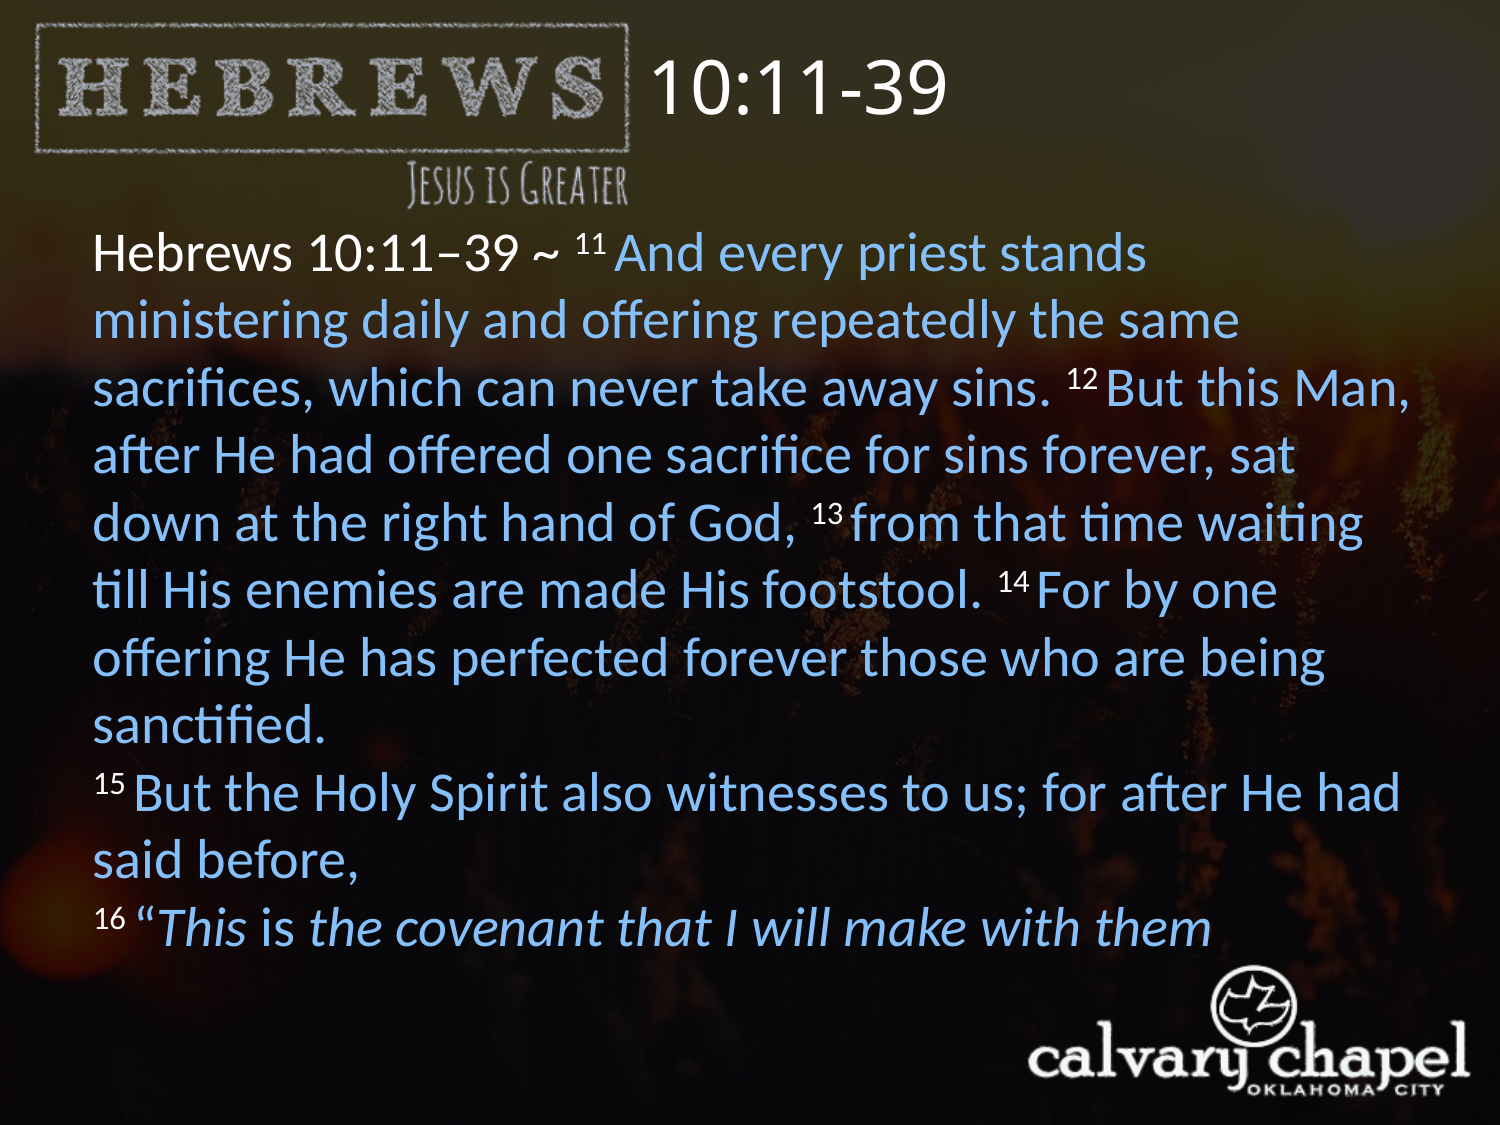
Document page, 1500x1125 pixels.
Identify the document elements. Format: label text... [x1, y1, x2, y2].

text_box Hebrews 10:11–39 ~ 11 And every priest stands ministering daily and offering repeatedly the same sacrifices, which can never take away sins. 12 But this Man, after He had offered one sacrifice for sins forever, sat down at the right hand of God, 13 from that time waiting till His enemies are made His footstool. 14 For by one offering He has perfected forever those who are being sanctified. 15 But the Holy Spirit also witnesses to us; for after He had said before, 16 “This is the covenant that I will make with them [78, 207, 1429, 966]
text_box 10:11-39 [632, 32, 1130, 138]
picture [0, 0, 1500, 1125]
